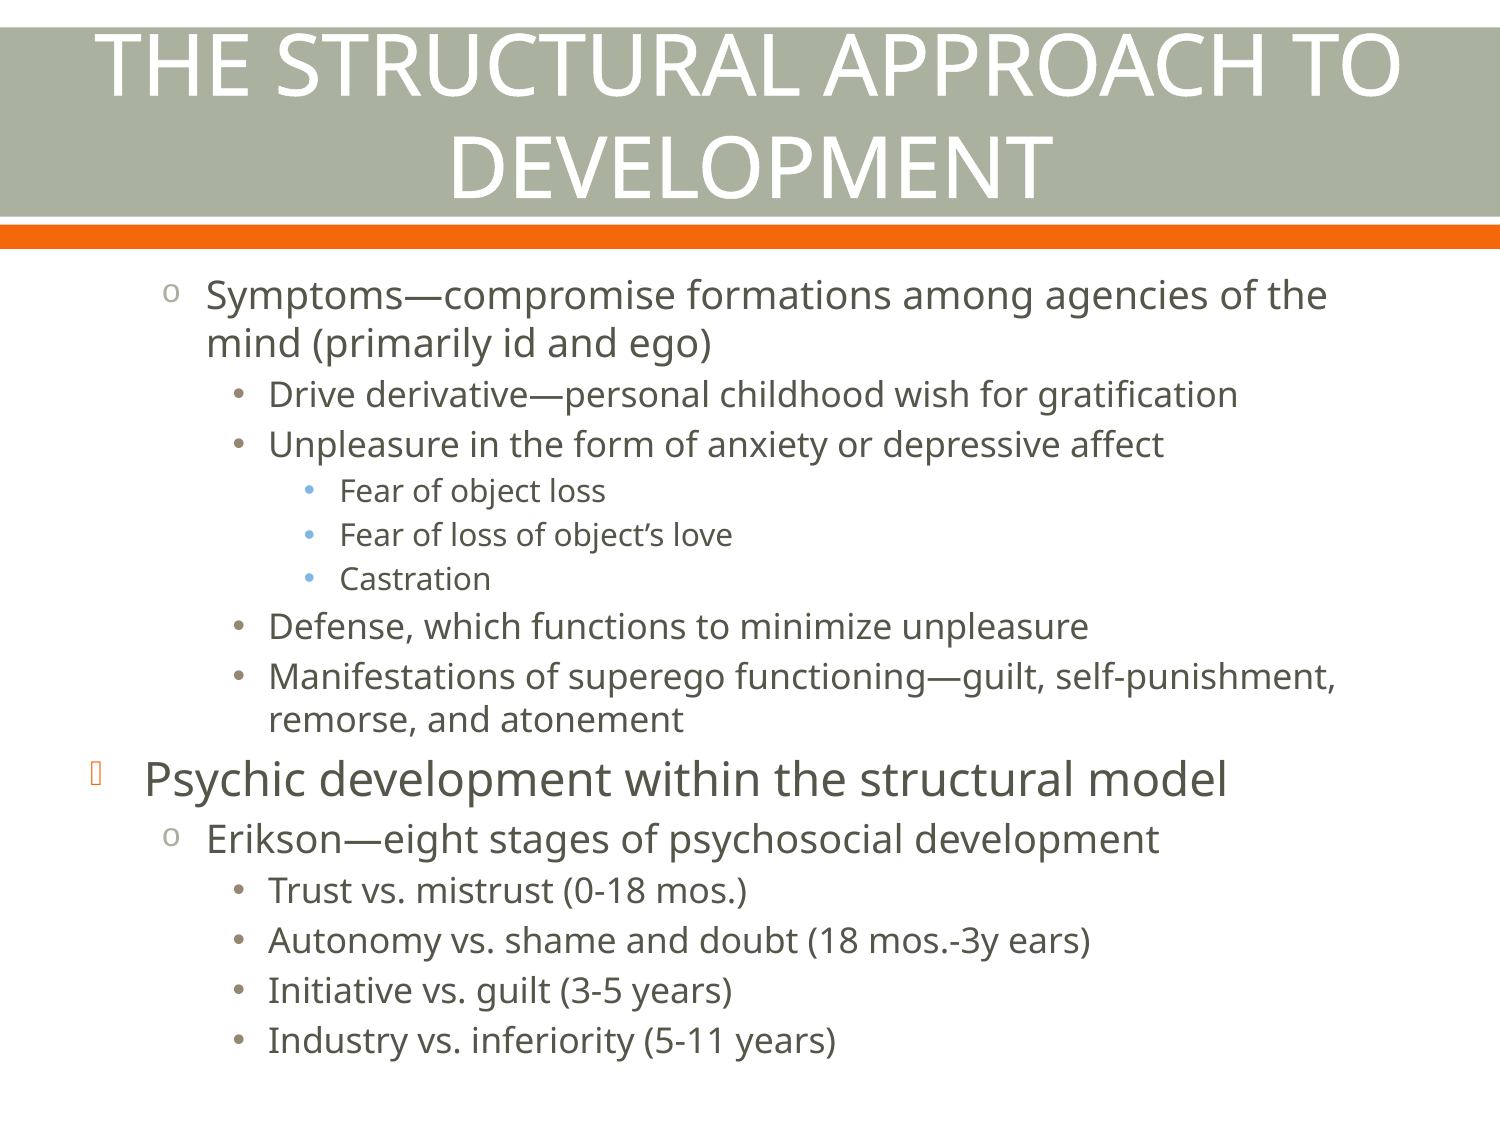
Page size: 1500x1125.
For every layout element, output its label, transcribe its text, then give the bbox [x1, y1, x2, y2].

title The Structural Approach To Development [75, 0, 1425, 225]
list Symptoms—compromise formations among agencies of the mind (primarily id and ego) Drive derivative—personal childhood wish for gratification Unpleasure in the form of anxiety or depressive affect Fear of object loss Fear of loss of object’s love Castration Defense, which functions to minimize unpleasure Manifestations of superego functioning—guilt, self-punishment, remorse, and atonement Psychic development within the structural model Erikson—eight stages of psychosocial development Trust vs. mistrust (0-18 mos.) Autonomy vs. shame and doubt (18 mos.-3y ears) Initiative vs. guilt (3-5 years) Industry vs. inferiority (5-11 years) [75, 262, 1425, 1075]
